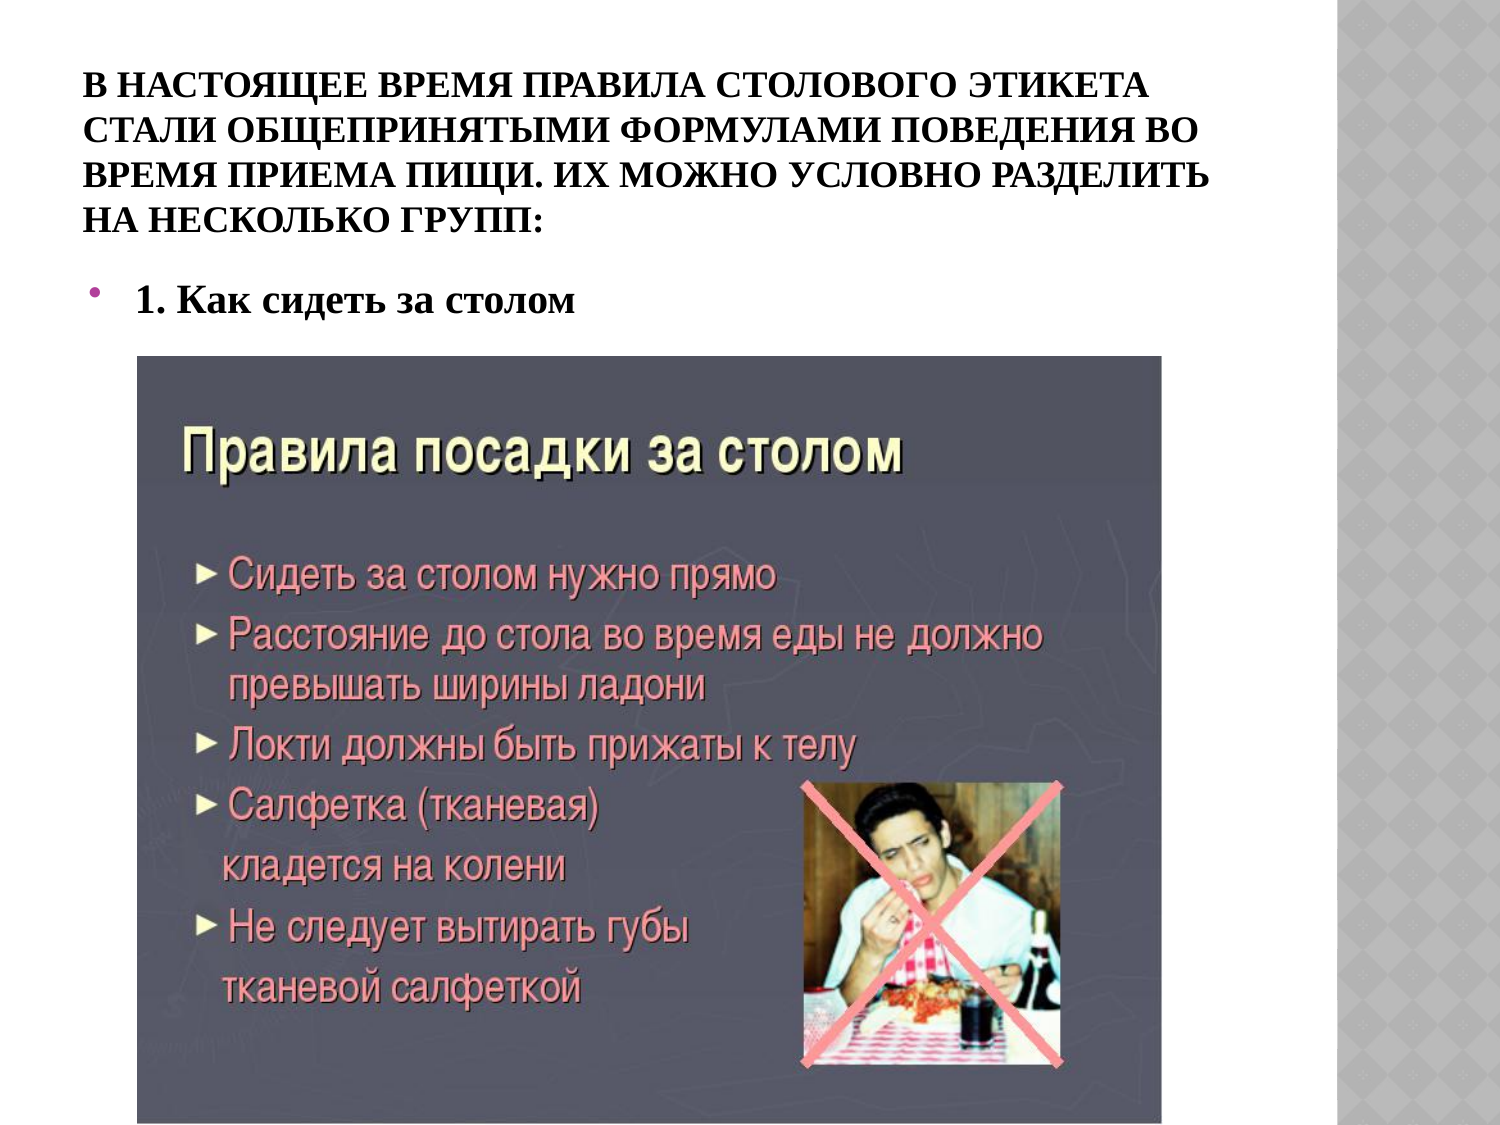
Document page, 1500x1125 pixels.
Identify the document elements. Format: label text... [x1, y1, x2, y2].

picture [137, 355, 1163, 1125]
title В настоящее время правила столового этикета стали общепринятыми формулами поведения во время приема пищи. Их можно условно разделить на несколько групп: [75, 52, 1263, 240]
list 1. Как сидеть за столом [75, 264, 1263, 1059]
